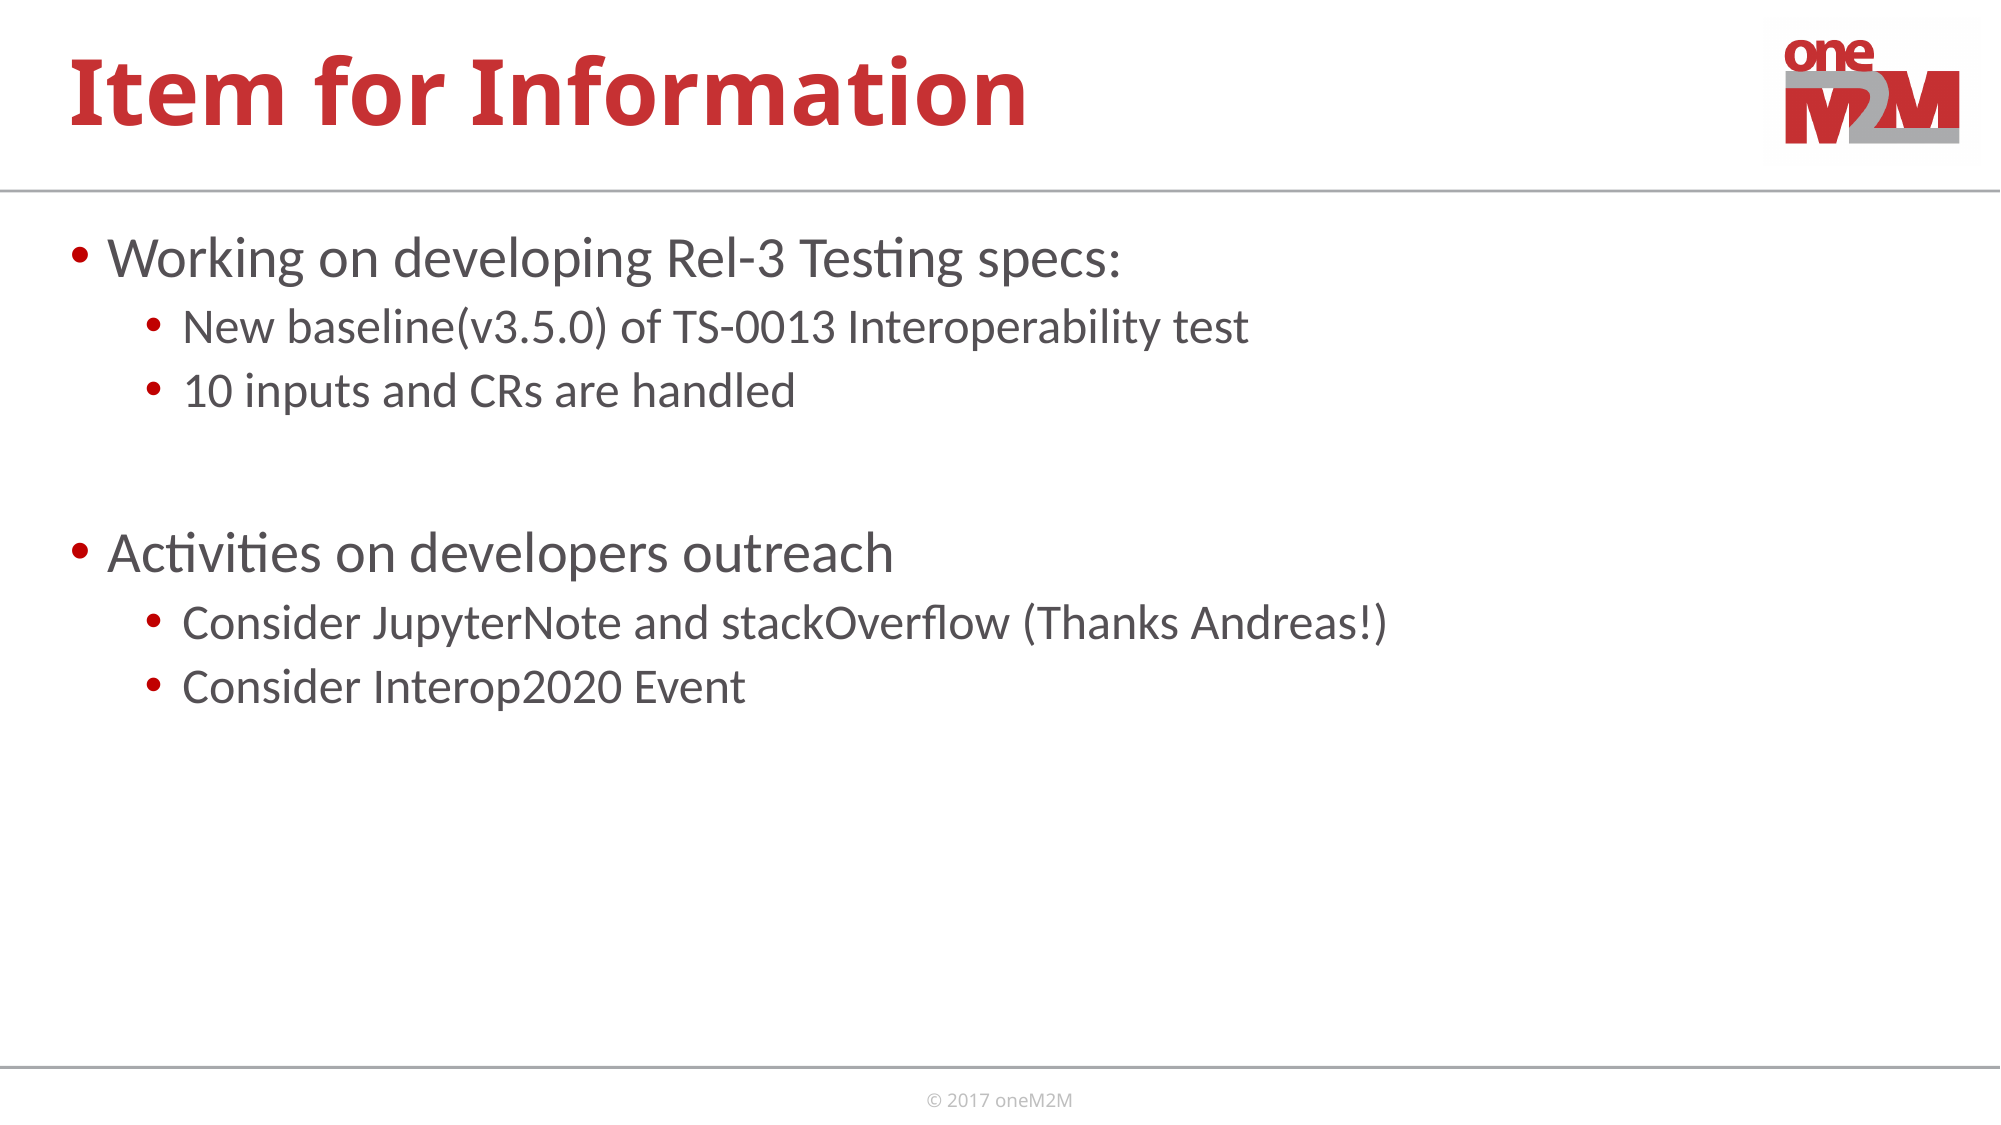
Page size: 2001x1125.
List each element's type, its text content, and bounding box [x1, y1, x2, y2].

title Item for Information [54, 0, 1343, 193]
list Working on developing Rel-3 Testing specs: New baseline(v3.5.0) of TS-0013 Interoperability test 10 inputs and CRs are handled Activities on developers outreach Consider JupyterNote and stackOverflow (Thanks Andreas!) Consider Interop2020 Event [54, 219, 1942, 1054]
picture [1763, 17, 1981, 166]
